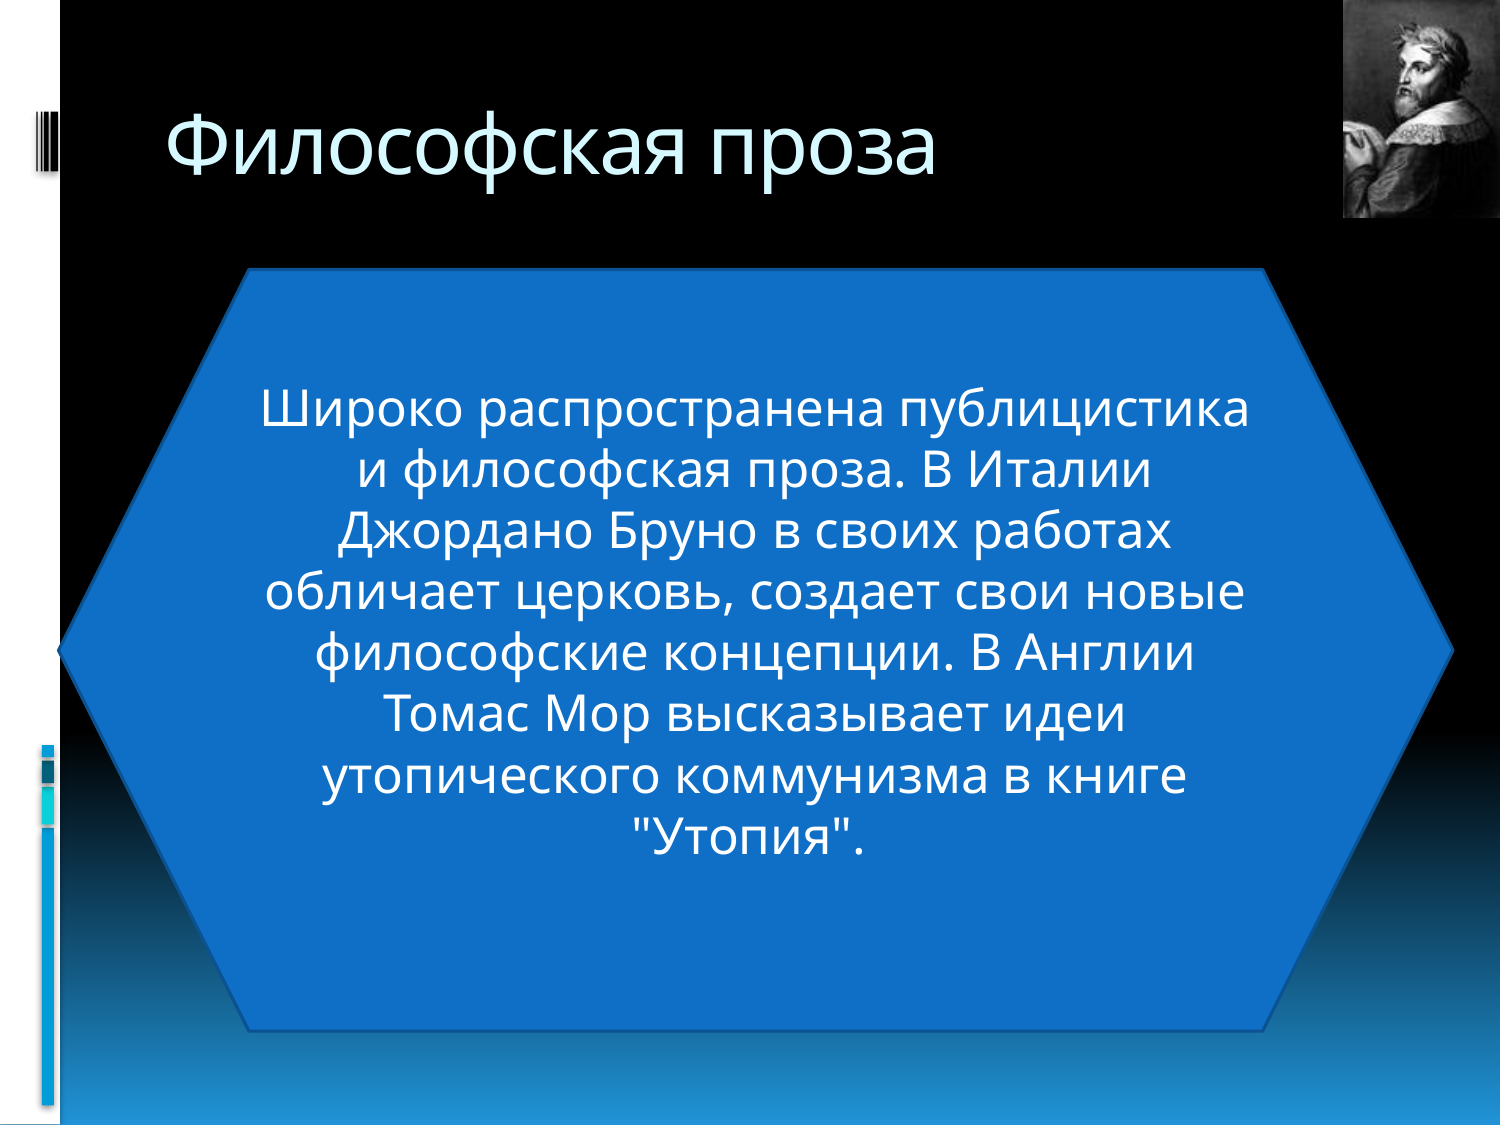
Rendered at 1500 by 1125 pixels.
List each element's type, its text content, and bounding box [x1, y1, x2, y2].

text_box Широко распространена публицистика и философская проза. В Италии Джордано Бруно в своих работах обличает церковь, создает свои новые философские концепции. В Англии Томас Мор высказывает идеи утопического коммунизма в книге "Утопия". [57, 267, 1455, 1033]
title Философская проза [150, 84, 1425, 235]
picture [1343, 0, 1500, 218]
